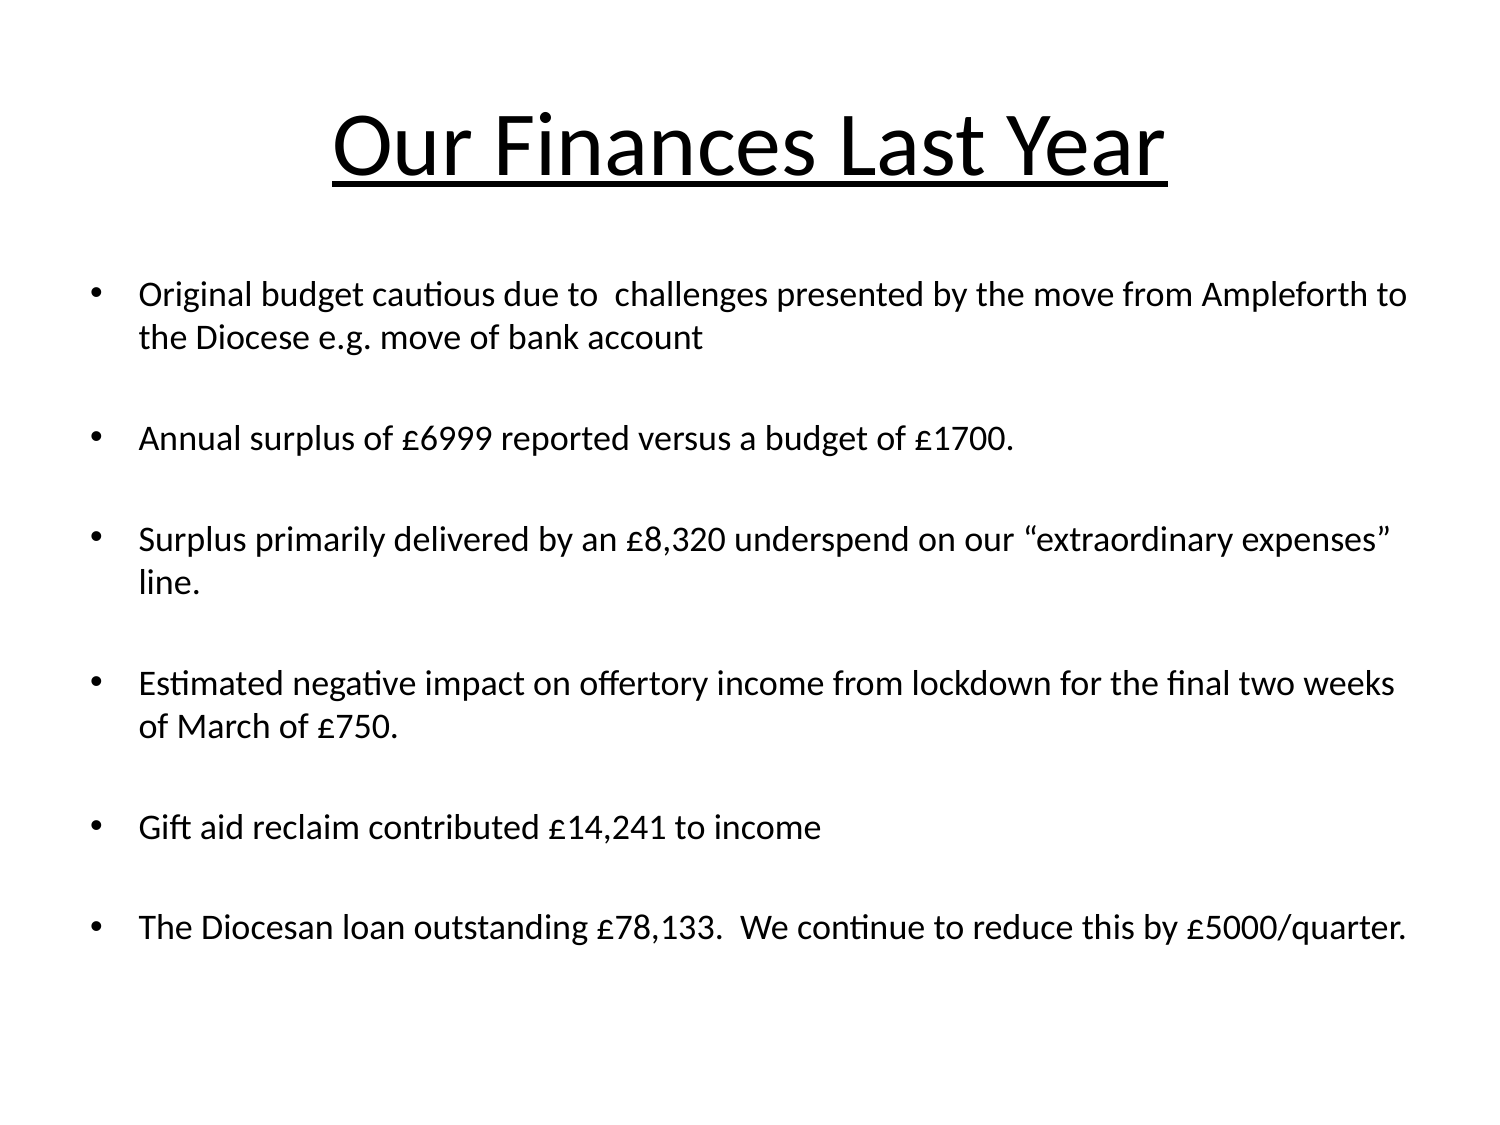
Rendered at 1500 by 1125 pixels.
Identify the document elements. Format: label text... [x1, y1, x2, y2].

title Our Finances Last Year [75, 45, 1425, 233]
list Original budget cautious due to challenges presented by the move from Ampleforth to the Diocese e.g. move of bank account Annual surplus of £6999 reported versus a budget of £1700. Surplus primarily delivered by an £8,320 underspend on our “extraordinary expenses” line. Estimated negative impact on offertory income from lockdown for the final two weeks of March of £750. Gift aid reclaim contributed £14,241 to income The Diocesan loan outstanding £78,133. We continue to reduce this by £5000/quarter. [75, 262, 1425, 1005]
